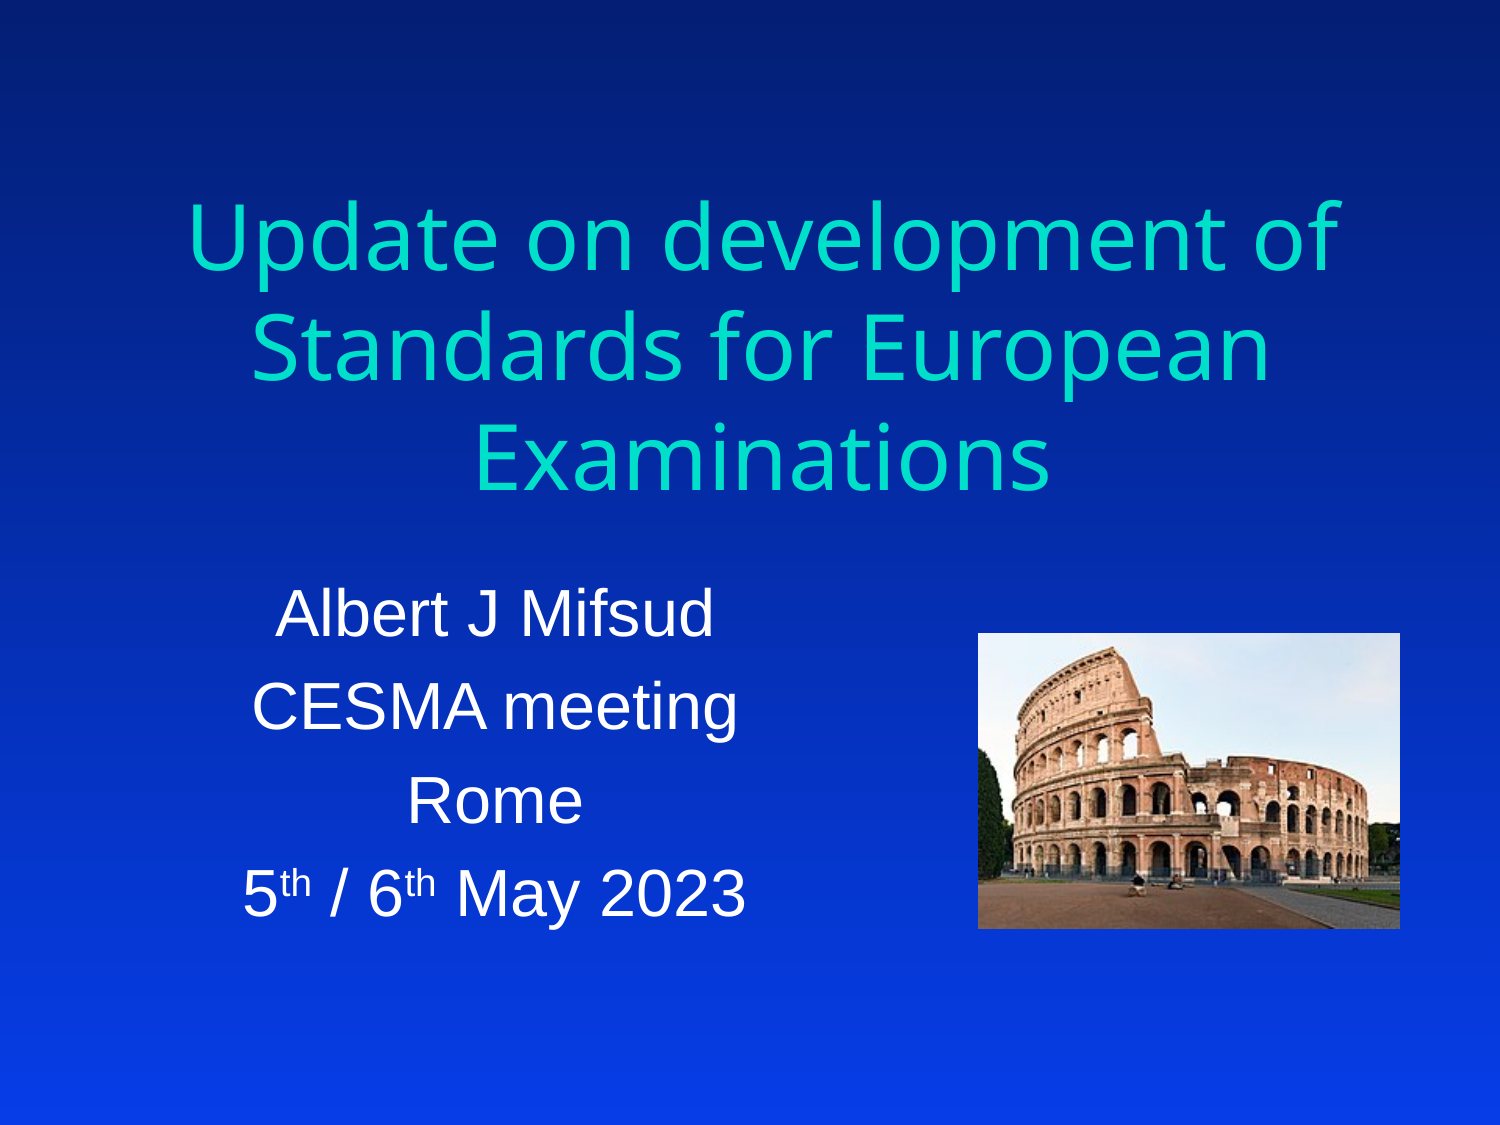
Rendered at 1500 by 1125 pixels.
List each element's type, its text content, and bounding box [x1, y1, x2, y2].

picture [977, 633, 1401, 929]
subtitle Albert J Mifsud CESMA meeting Rome 5th / 6th May 2023 [0, 562, 1021, 929]
title Update on development of Standards for European Examinations [125, 249, 1400, 438]
